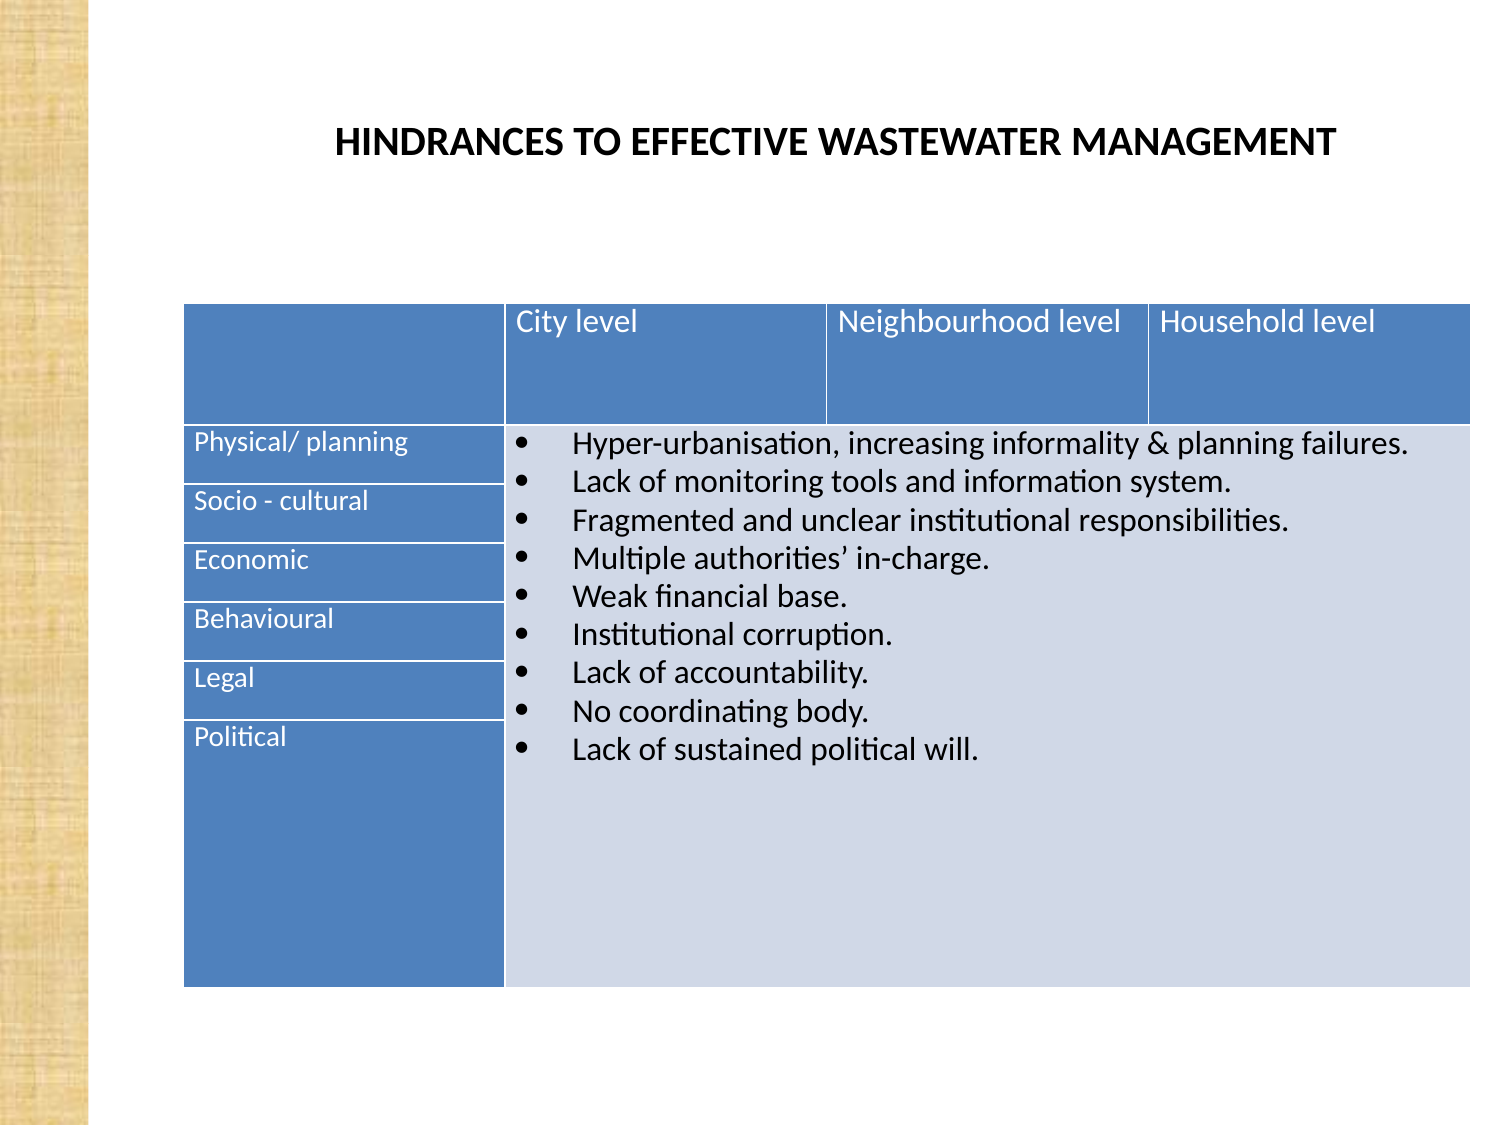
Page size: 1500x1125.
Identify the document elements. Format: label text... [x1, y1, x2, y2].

table_cell Economic [184, 544, 504, 601]
table_header City level [506, 304, 826, 424]
text_box [0, 0, 91, 1125]
table_cell Physical/ planning [184, 426, 504, 483]
table_cell Socio - cultural [184, 485, 504, 542]
table_header [184, 304, 504, 424]
title HINDRANCES TO EFFECTIVE WASTEWATER MANAGEMENT [171, 45, 1500, 233]
table_cell Legal [184, 662, 504, 719]
table_cell Hyper-urbanisation, increasing informality & planning failures. Lack of monitoring tools and information system. Fragmented and unclear institutional responsibilities. Multiple authorities’ in-charge. Weak financial base. Institutional corruption. Lack of accountability. No coordinating body. Lack of sustained political will. [506, 426, 1470, 987]
table_cell Political [184, 721, 504, 987]
table_header Neighbourhood level [827, 304, 1148, 424]
table_header Household level [1149, 304, 1470, 424]
table_cell Behavioural [184, 603, 504, 660]
